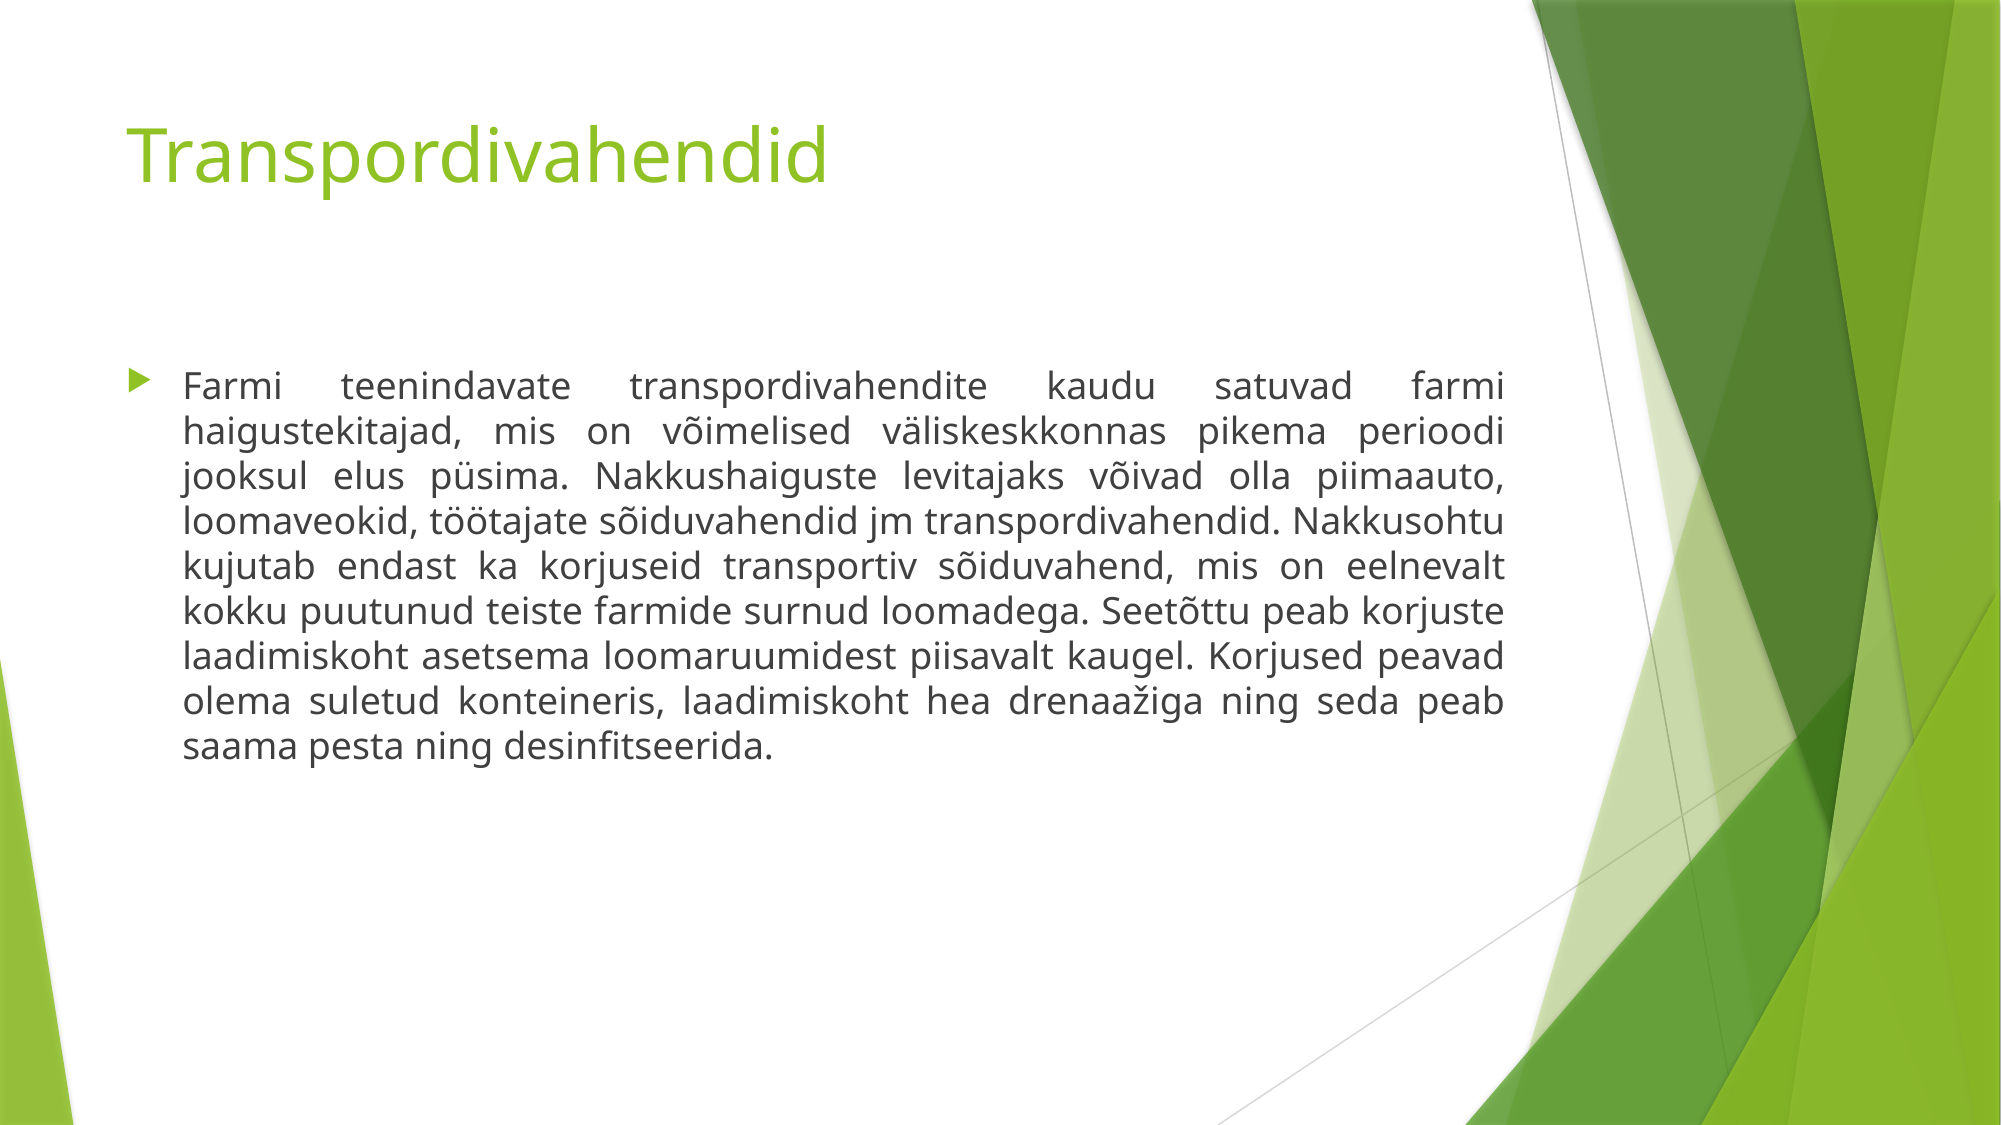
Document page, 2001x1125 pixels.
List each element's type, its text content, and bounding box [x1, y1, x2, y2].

title Transpordivahendid [111, 99, 1522, 317]
list Farmi teenindavate transpordivahendite kaudu satuvad farmi haigustekitajad, mis on võimelised väliskeskkonnas pikema perioodi jooksul elus püsima. Nakkushaiguste levitajaks võivad olla piimaauto, loomaveokid, töötajate sõiduvahendid jm transpordivahendid. Nakkusohtu kujutab endast ka korjuseid transportiv sõiduvahend, mis on eelnevalt kokku puutunud teiste farmide surnud loomadega. Seetõttu peab korjuste laadimiskoht asetsema loomaruumidest piisavalt kaugel. Korjused peavad olema suletud konteineris, laadimiskoht hea drenaažiga ning seda peab saama pesta ning desinfitseerida. [111, 354, 1522, 992]
